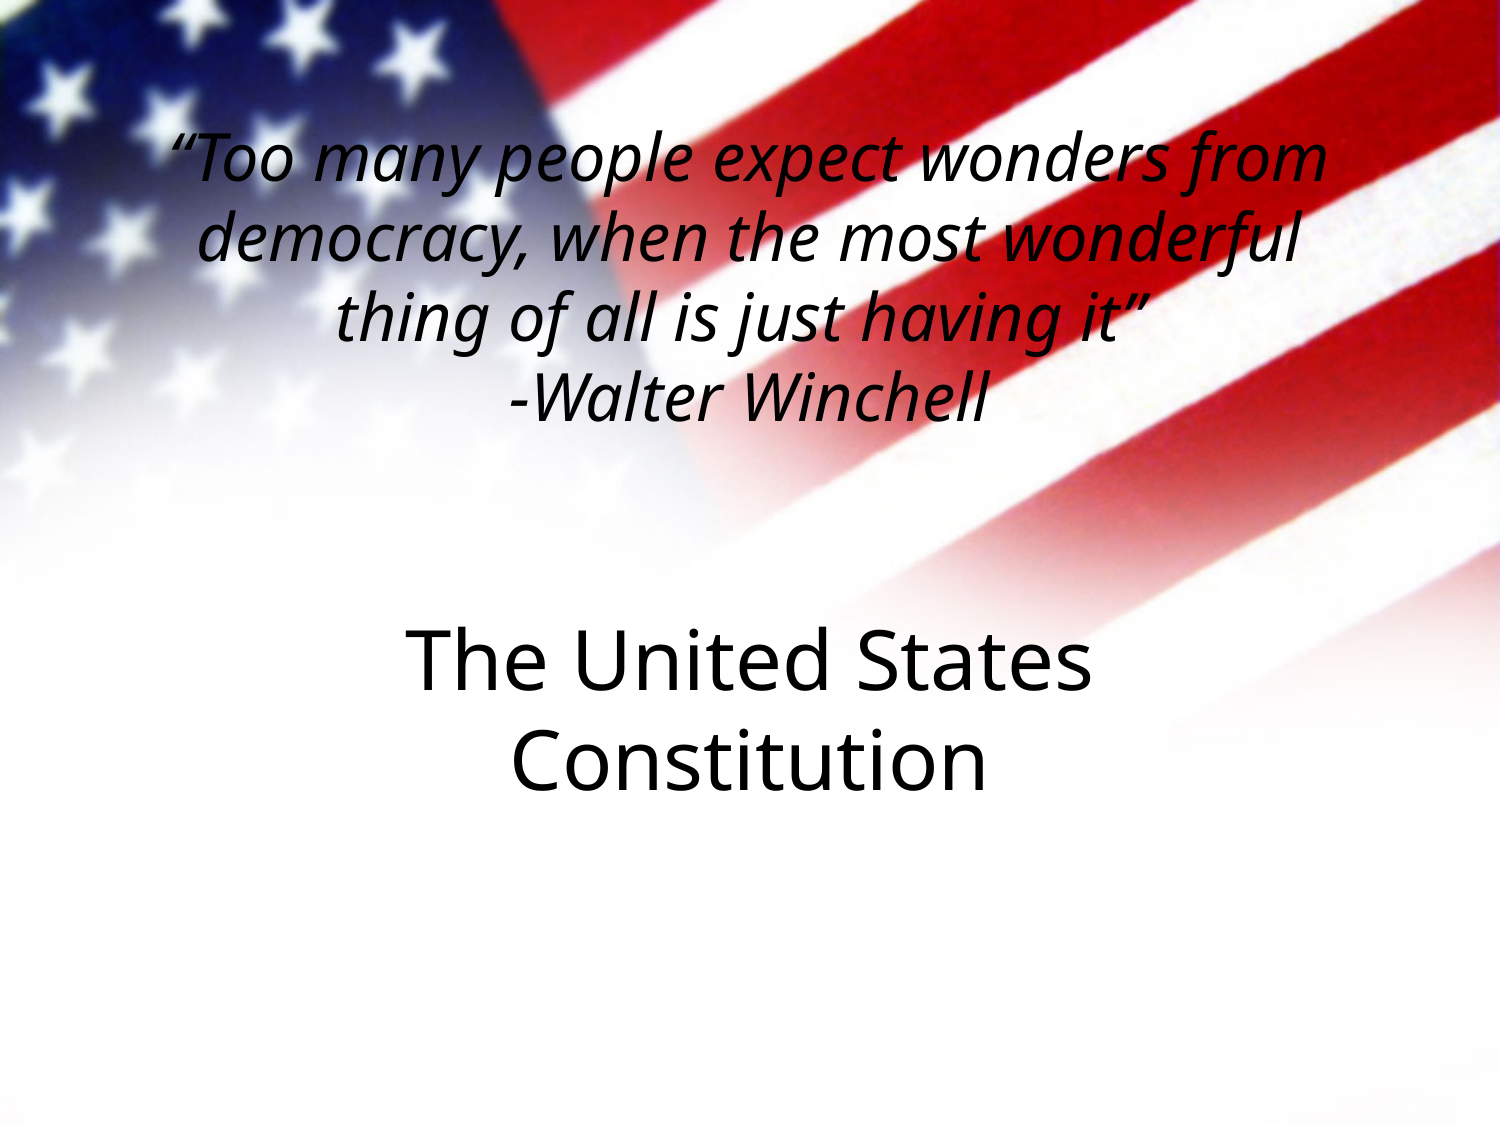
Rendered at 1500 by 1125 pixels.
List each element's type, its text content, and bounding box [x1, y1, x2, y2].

title “Too many people expect wonders from democracy, when the most wonderful thing of all is just having it” -Walter Winchell [112, 99, 1388, 451]
subtitle The United States Constitution [224, 599, 1276, 888]
picture [0, 0, 1500, 1125]
